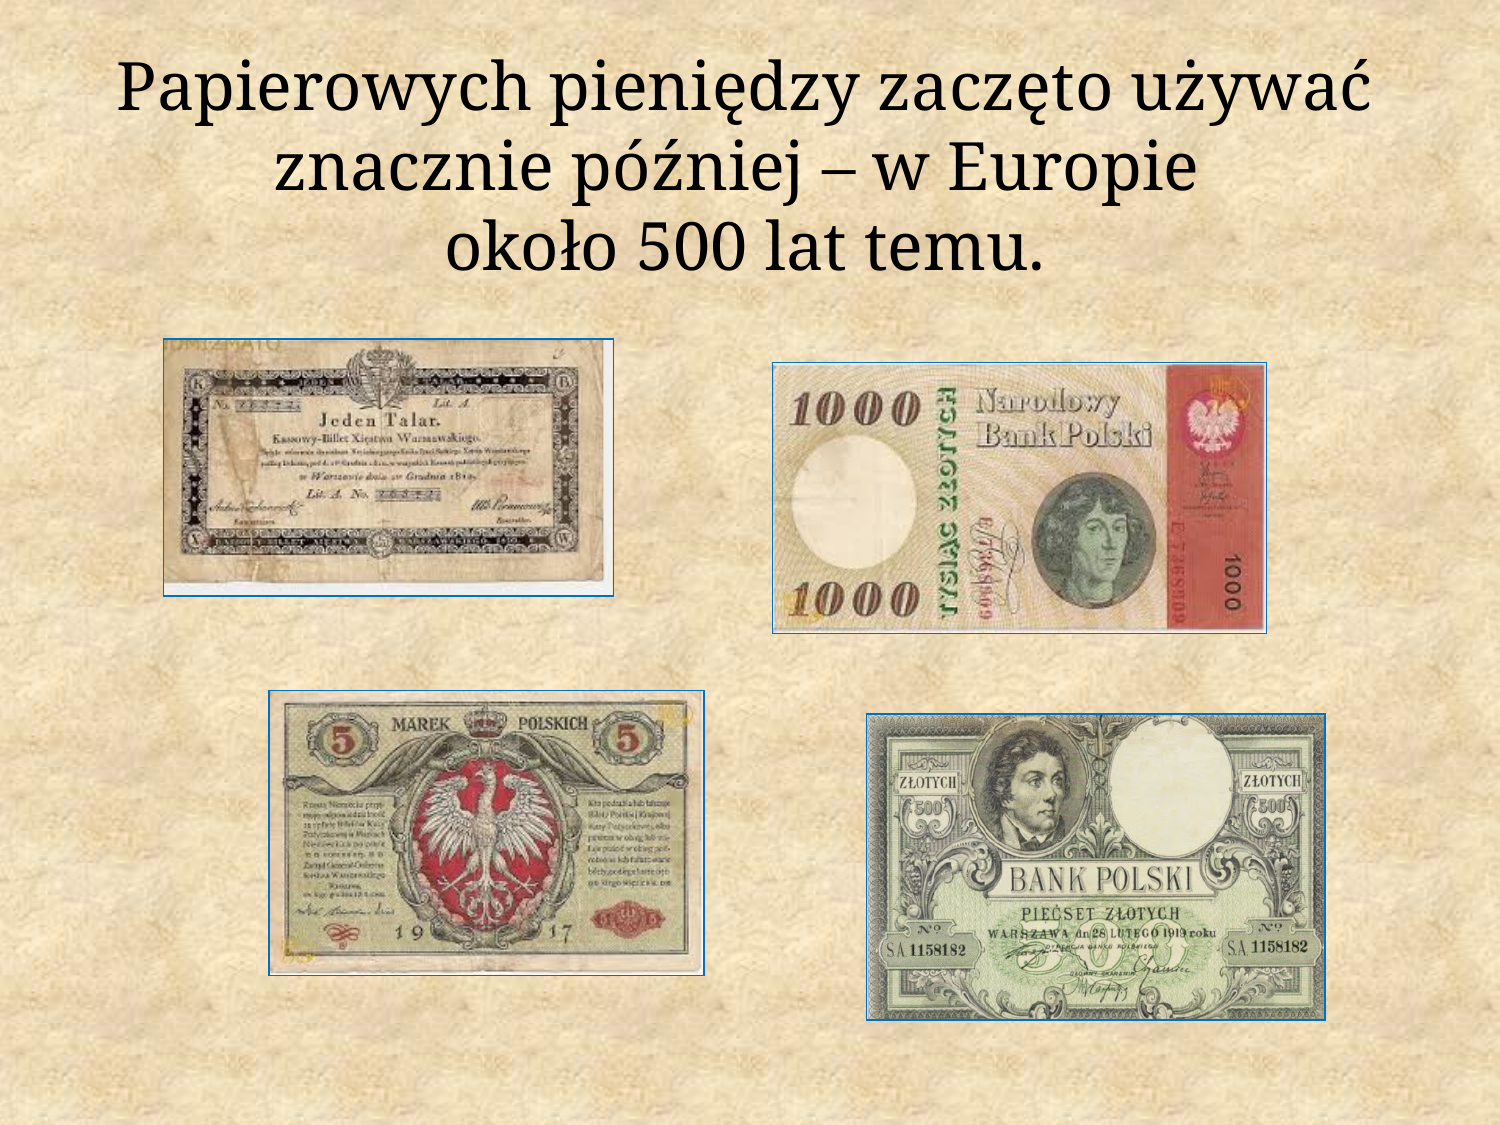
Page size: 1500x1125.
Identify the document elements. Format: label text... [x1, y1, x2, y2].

picture [0, 0, 1500, 1125]
title Papierowych pieniędzy zaczęto używać znacznie później – w Europie około 500 lat temu. [70, 70, 1421, 258]
